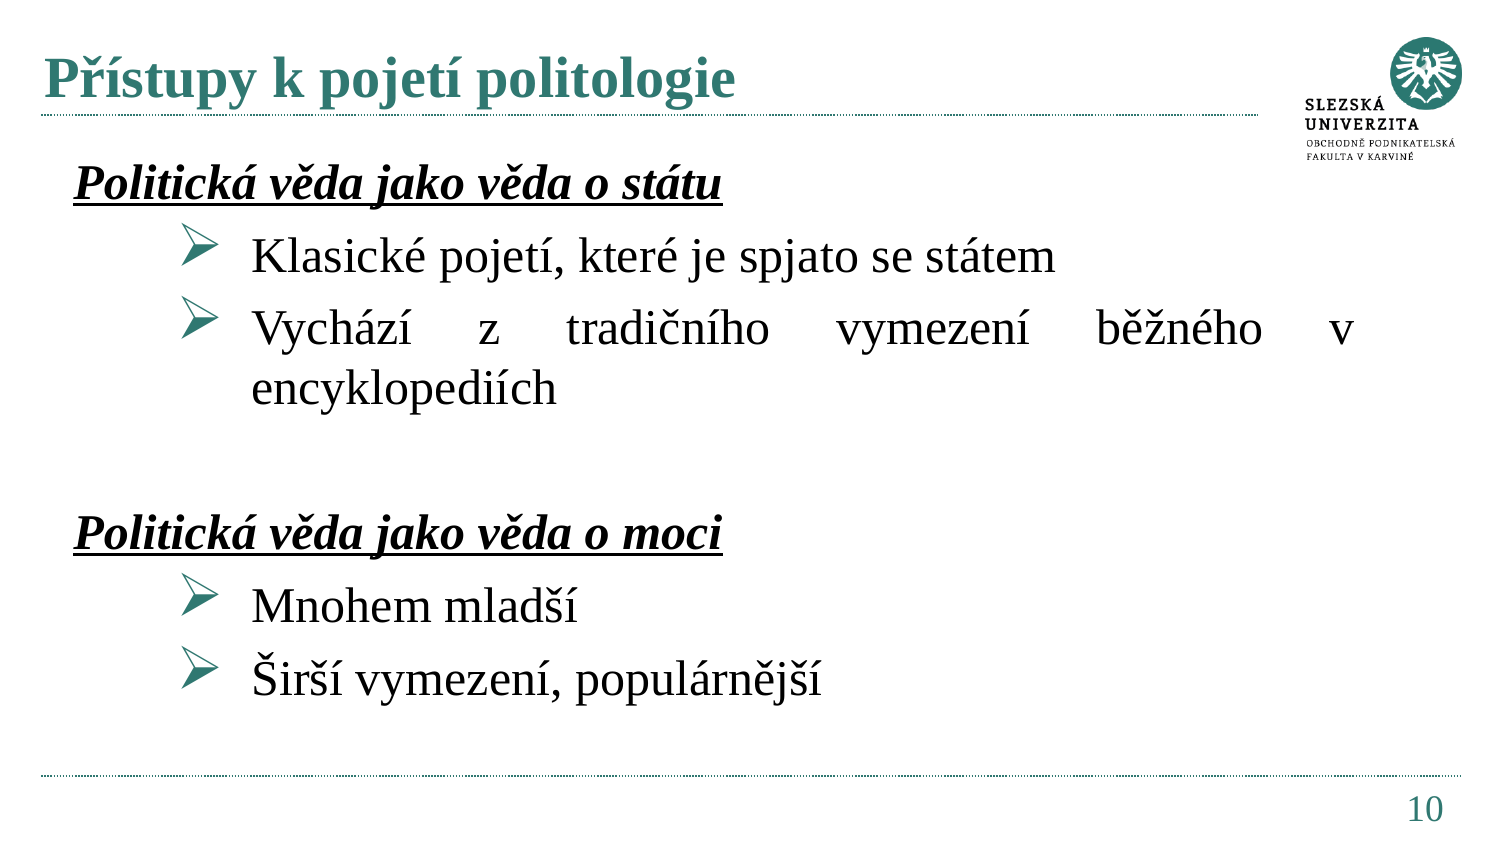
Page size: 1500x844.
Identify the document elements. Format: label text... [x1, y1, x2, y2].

slide_number 10 [1281, 776, 1459, 822]
picture [1305, 37, 1462, 160]
title Přístupy k pojetí politologie [29, 32, 1282, 116]
list Politická věda jako věda o státu Klasické pojetí, které je spjato se státem Vychází z tradičního vymezení běžného v encyklopediích Politická věda jako věda o moci Mnohem mladší Širší vymezení, populárnější [11, 142, 1371, 800]
